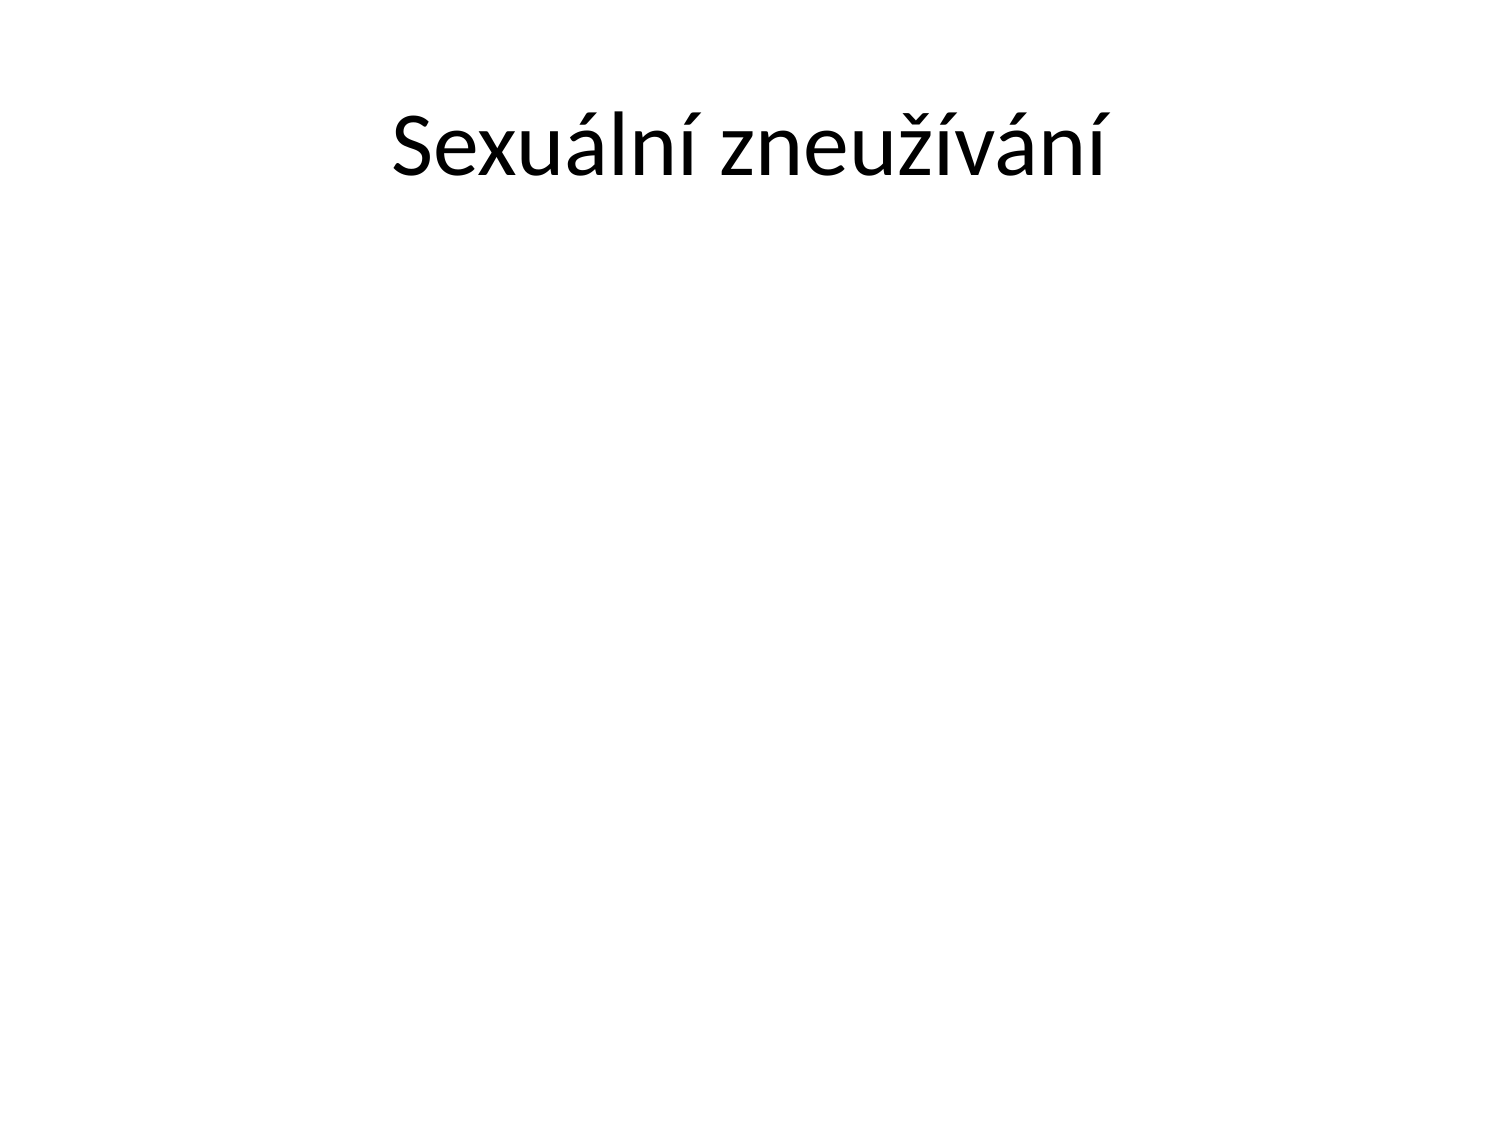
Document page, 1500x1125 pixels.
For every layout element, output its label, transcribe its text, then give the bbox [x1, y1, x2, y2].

title Sexuální zneužívání [74, 44, 1426, 233]
